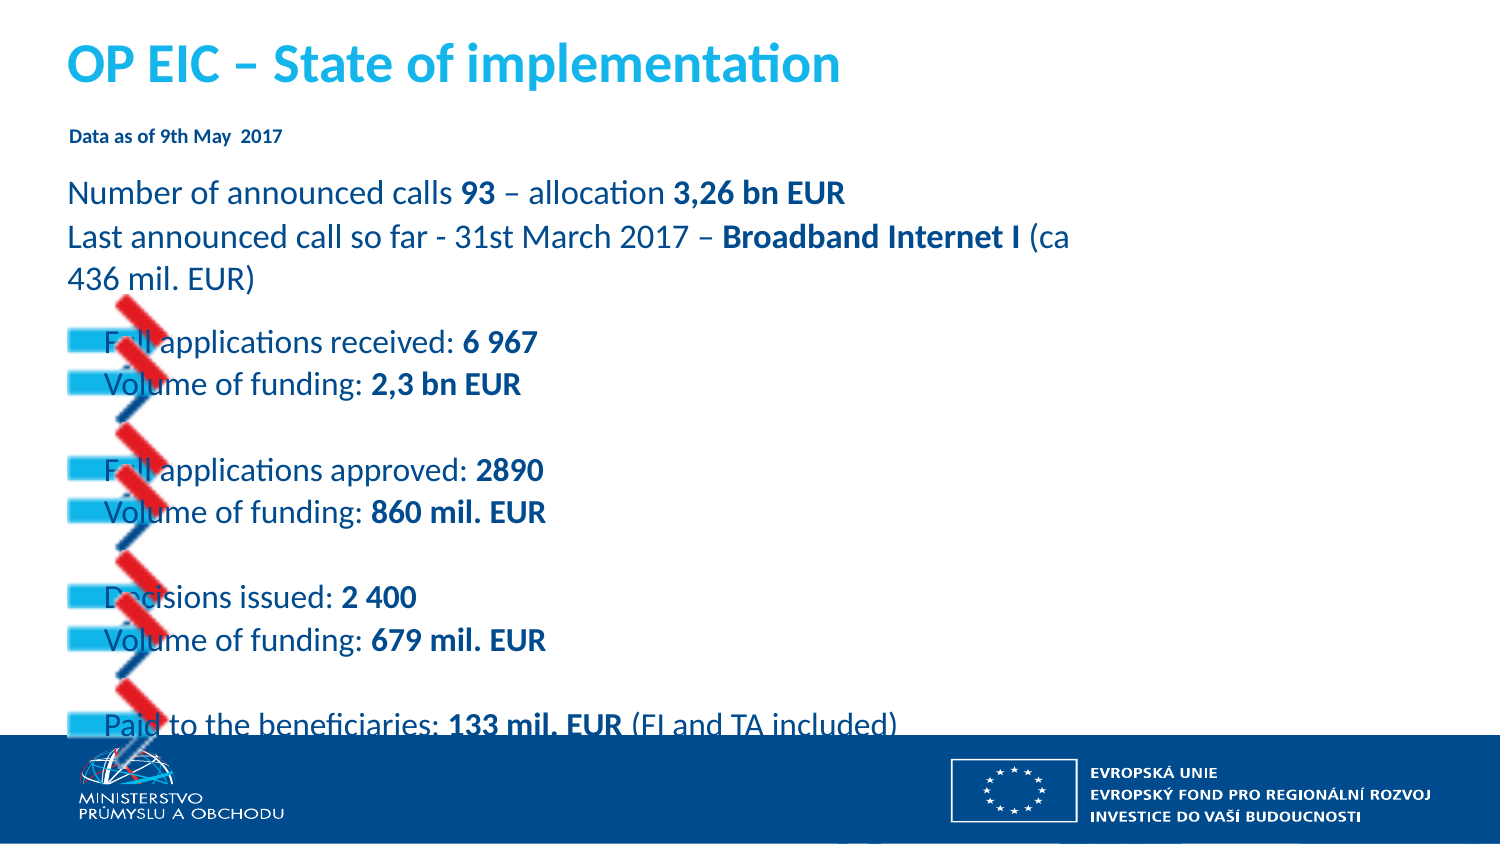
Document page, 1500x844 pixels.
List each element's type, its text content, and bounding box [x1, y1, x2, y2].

picture [67, 294, 173, 769]
title OP EIC – State of implementation [67, 26, 1101, 95]
list Number of announced calls 93 – allocation 3,26 bn EUR Last announced call so far - 31st March 2017 – Broadband Internet I (ca 436 mil. EUR) Full applications received: 6 967 Volume of funding: 2,3 bn EUR Full applications approved: 2890 Volume of funding: 860 mil. EUR Decisions issued: 2 400 Volume of funding: 679 mil. EUR Paid to the beneficiaries: 133 mil. EUR (FI and TA included) [67, 111, 1090, 748]
text_box Data as of 9th May 2017 [54, 115, 415, 156]
